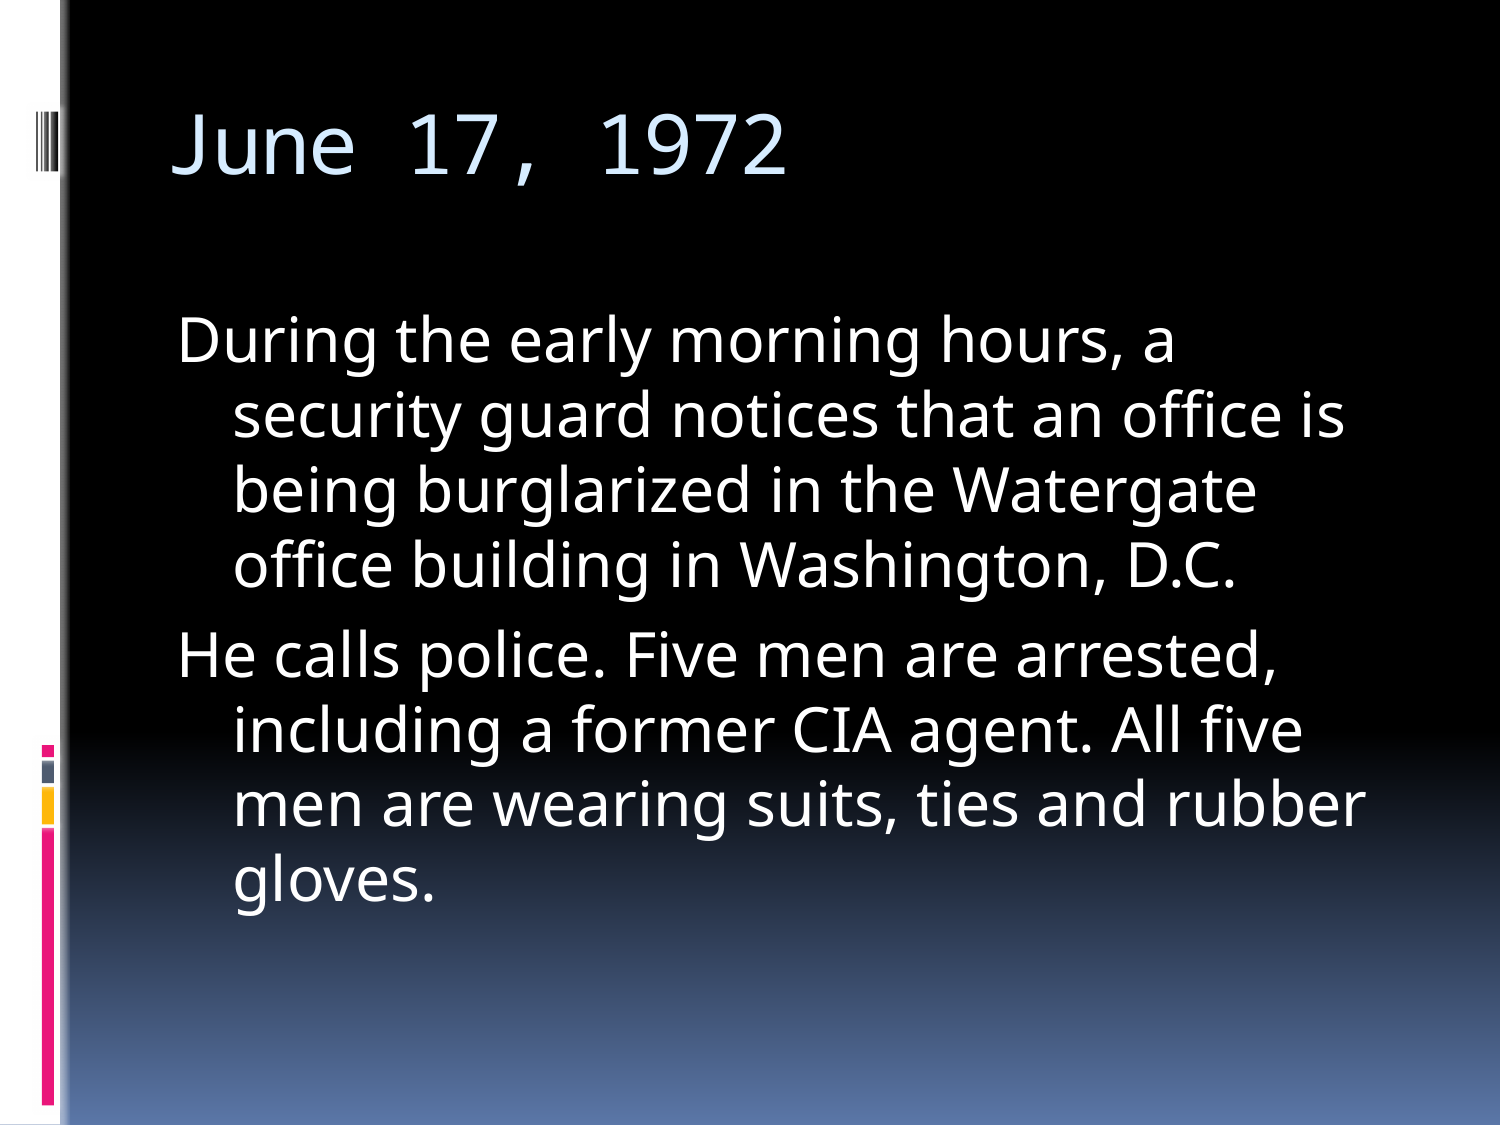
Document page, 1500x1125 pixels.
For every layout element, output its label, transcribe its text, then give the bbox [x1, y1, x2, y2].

list During the early morning hours, a security guard notices that an office is being burglarized in the Watergate office building in Washington, D.C. He calls police. Five men are arrested, including a former CIA agent. All five men are wearing suits, ties and rubber gloves. [149, 292, 1426, 1043]
title June 17, 1972 [150, 84, 1425, 235]
